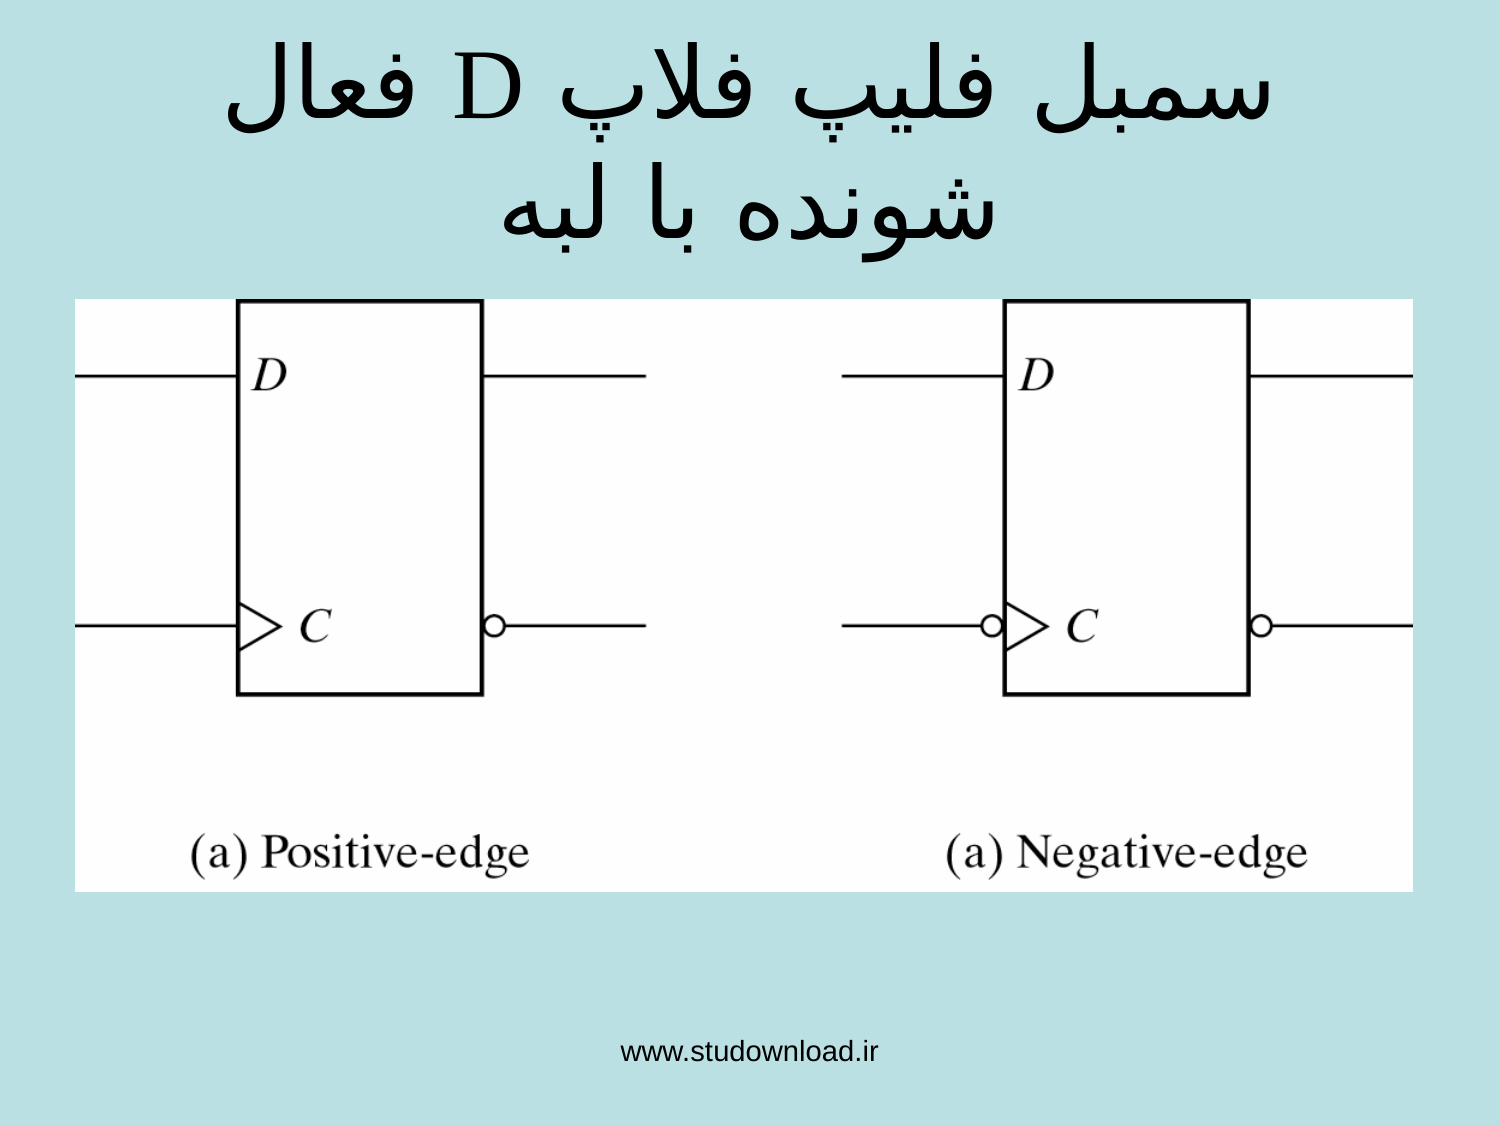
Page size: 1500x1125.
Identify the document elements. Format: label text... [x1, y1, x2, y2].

title سمبل فليپ فلاپ D فعال شونده با لبه [74, 44, 1426, 233]
footer www.studownload.ir [512, 1024, 988, 1103]
picture [74, 299, 1413, 893]
